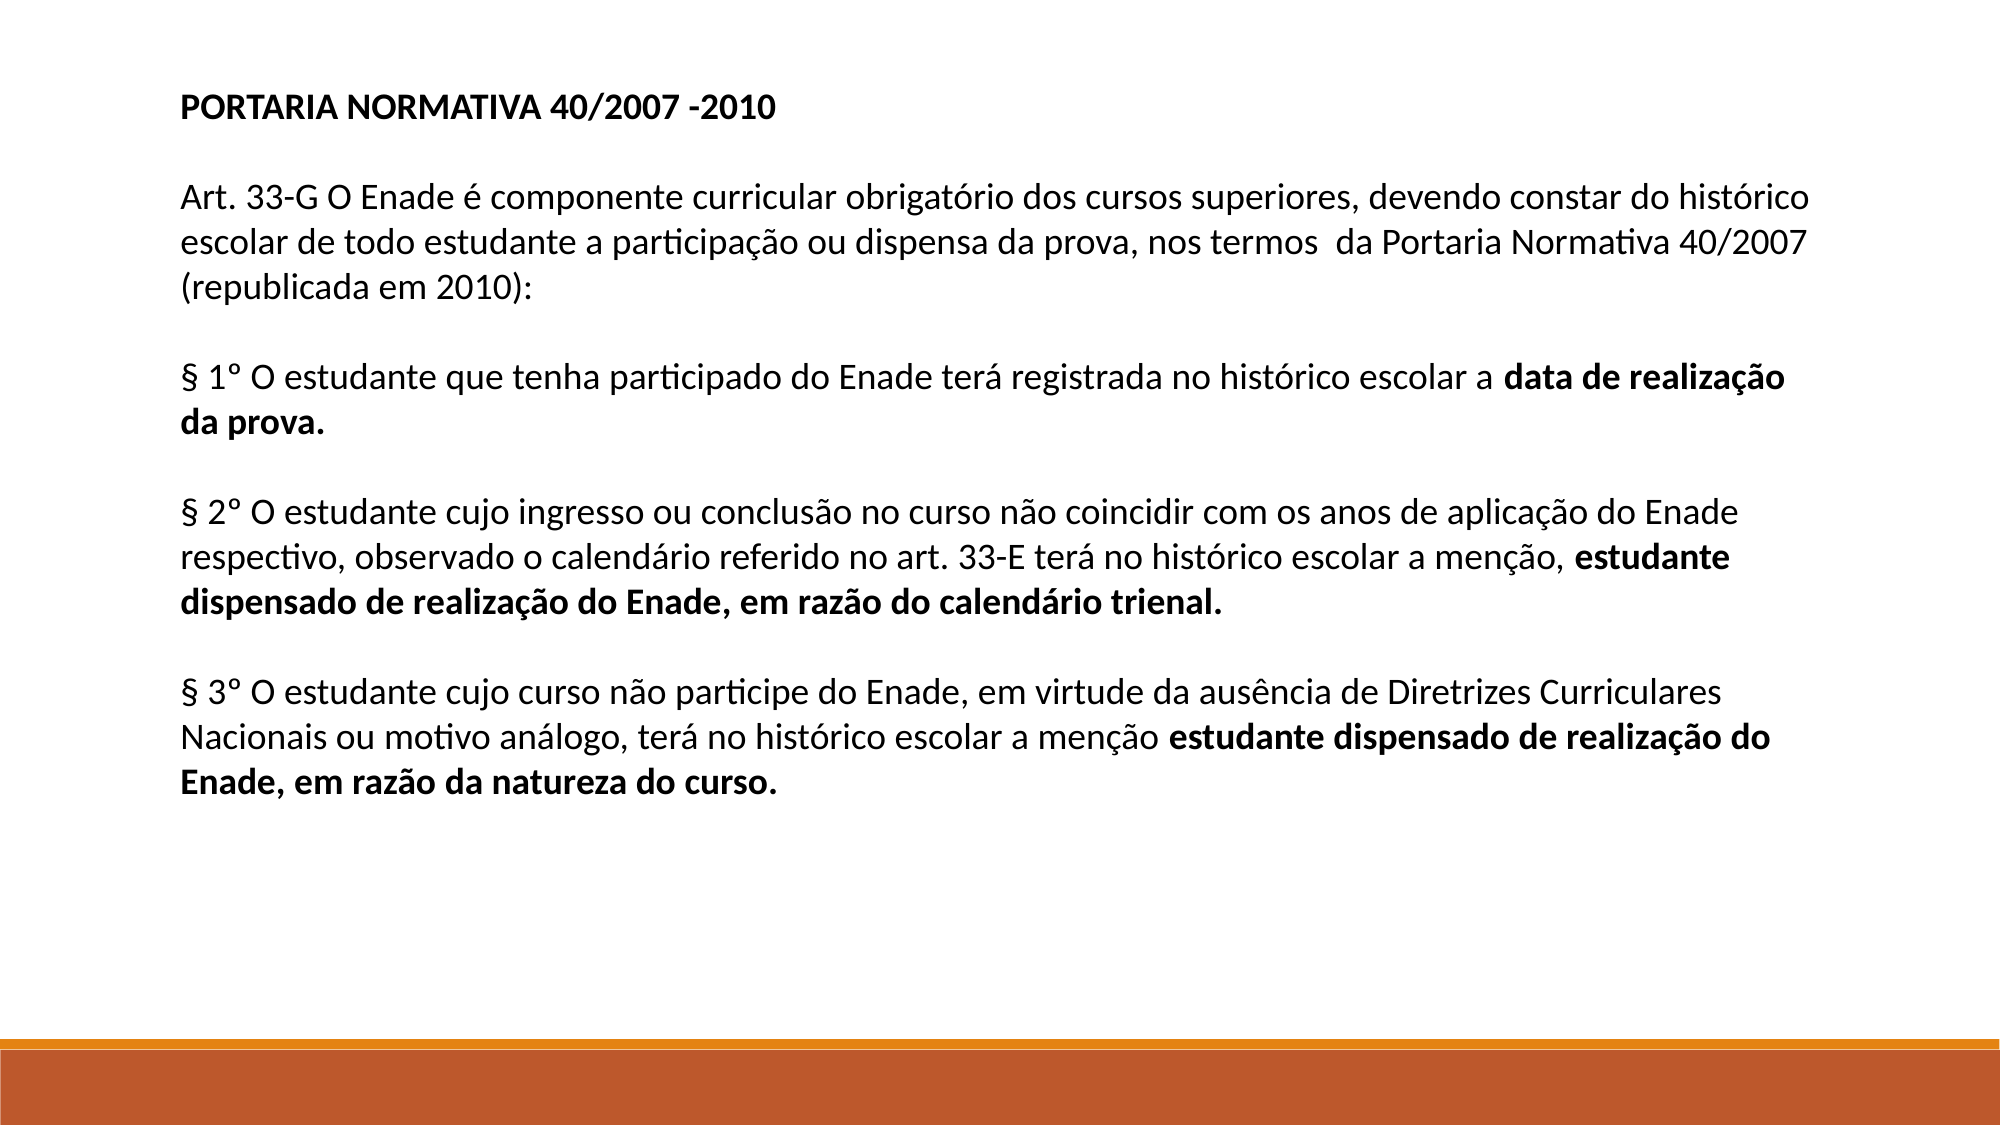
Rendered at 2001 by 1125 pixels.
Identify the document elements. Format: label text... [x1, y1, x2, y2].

text_box PORTARIA NORMATIVA 40/2007 -2010 Art. 33-G O Enade é componente curricular obrigatório dos cursos superiores, devendo constar do histórico escolar de todo estudante a participação ou dispensa da prova, nos termos da Portaria Normativa 40/2007 (republicada em 2010): § 1º O estudante que tenha participado do Enade terá registrada no histórico escolar a data de realização da prova. § 2º O estudante cujo ingresso ou conclusão no curso não coincidir com os anos de aplicação do Enade respectivo, observado o calendário referido no art. 33-E terá no histórico escolar a menção, estudante dispensado de realização do Enade, em razão do calendário trienal. § 3º O estudante cujo curso não participe do Enade, em virtude da ausência de Diretrizes Curriculares Nacionais ou motivo análogo, terá no histórico escolar a menção estudante dispensado de realização do Enade, em razão da natureza do curso. [165, 74, 1848, 810]
